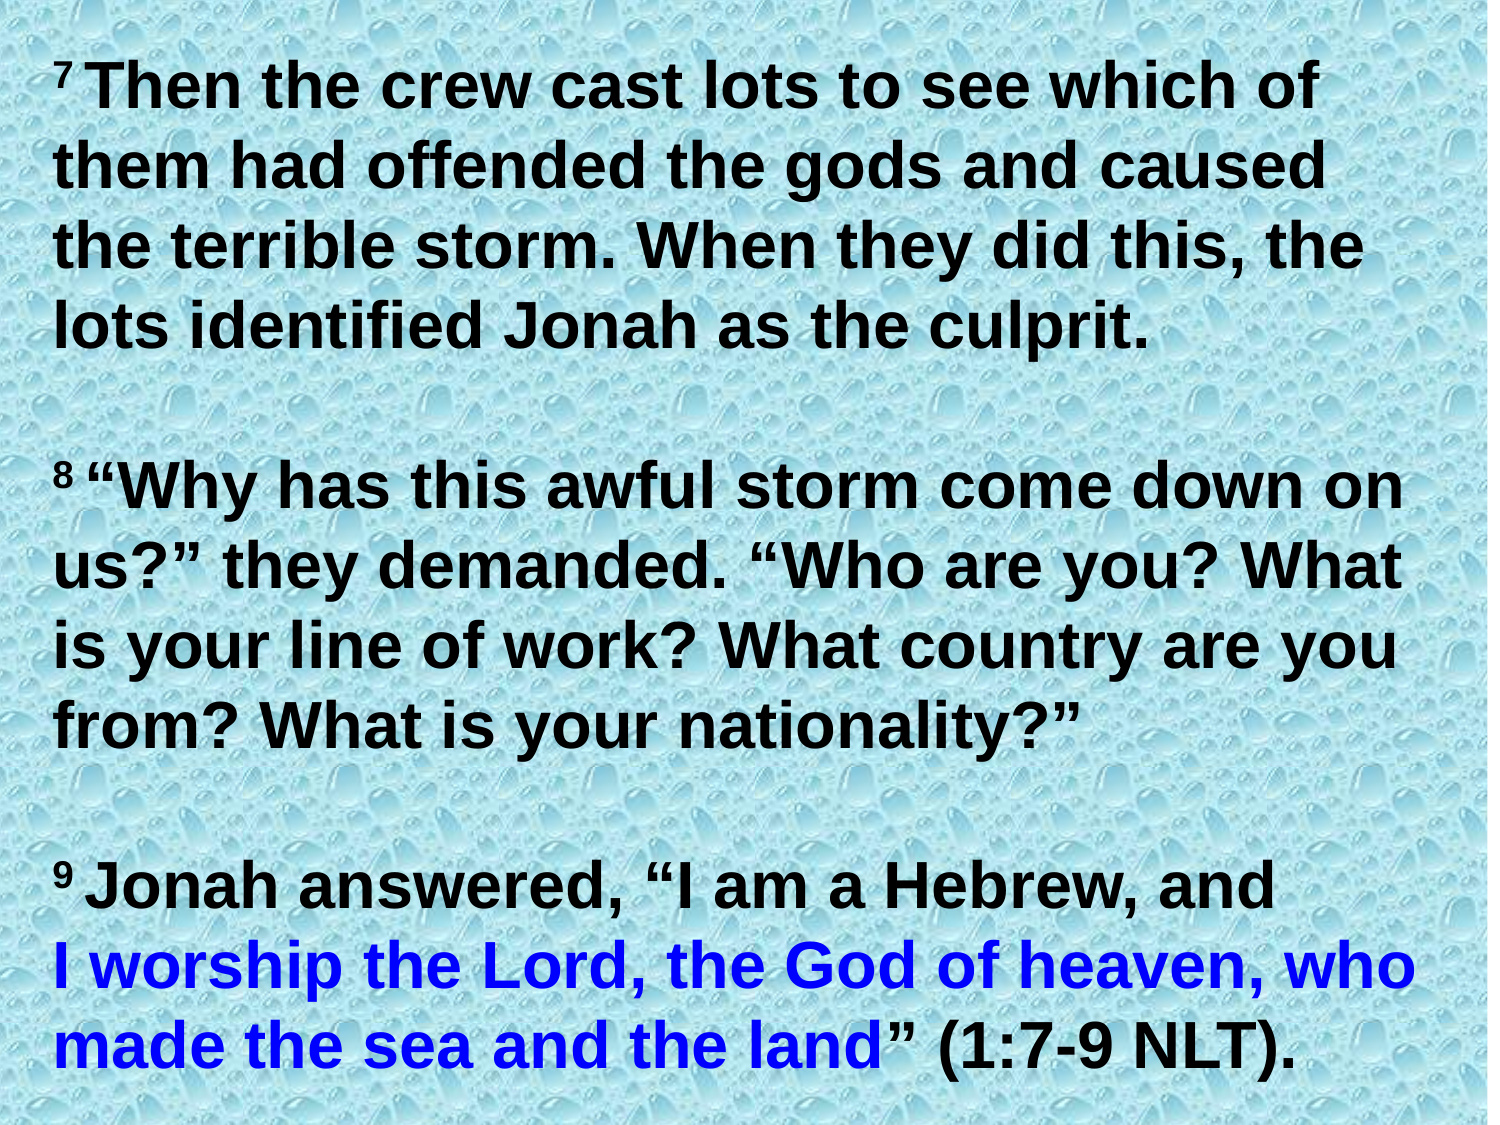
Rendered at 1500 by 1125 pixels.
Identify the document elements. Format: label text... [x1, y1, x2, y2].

text_box [0, 0, 1488, 1125]
text_box 7 Then the crew cast lots to see which of them had offended the gods and caused the terrible storm. When they did this, the lots identified Jonah as the culprit. 8 “Why has this awful storm come down on us?” they demanded. “Who are you? What is your line of work? What country are you from? What is your nationality?” 9 Jonah answered, “I am a Hebrew, and I worship the Lord, the God of heaven, who made the sea and the land” (1:7-9 NLT). [37, 34, 1450, 1089]
